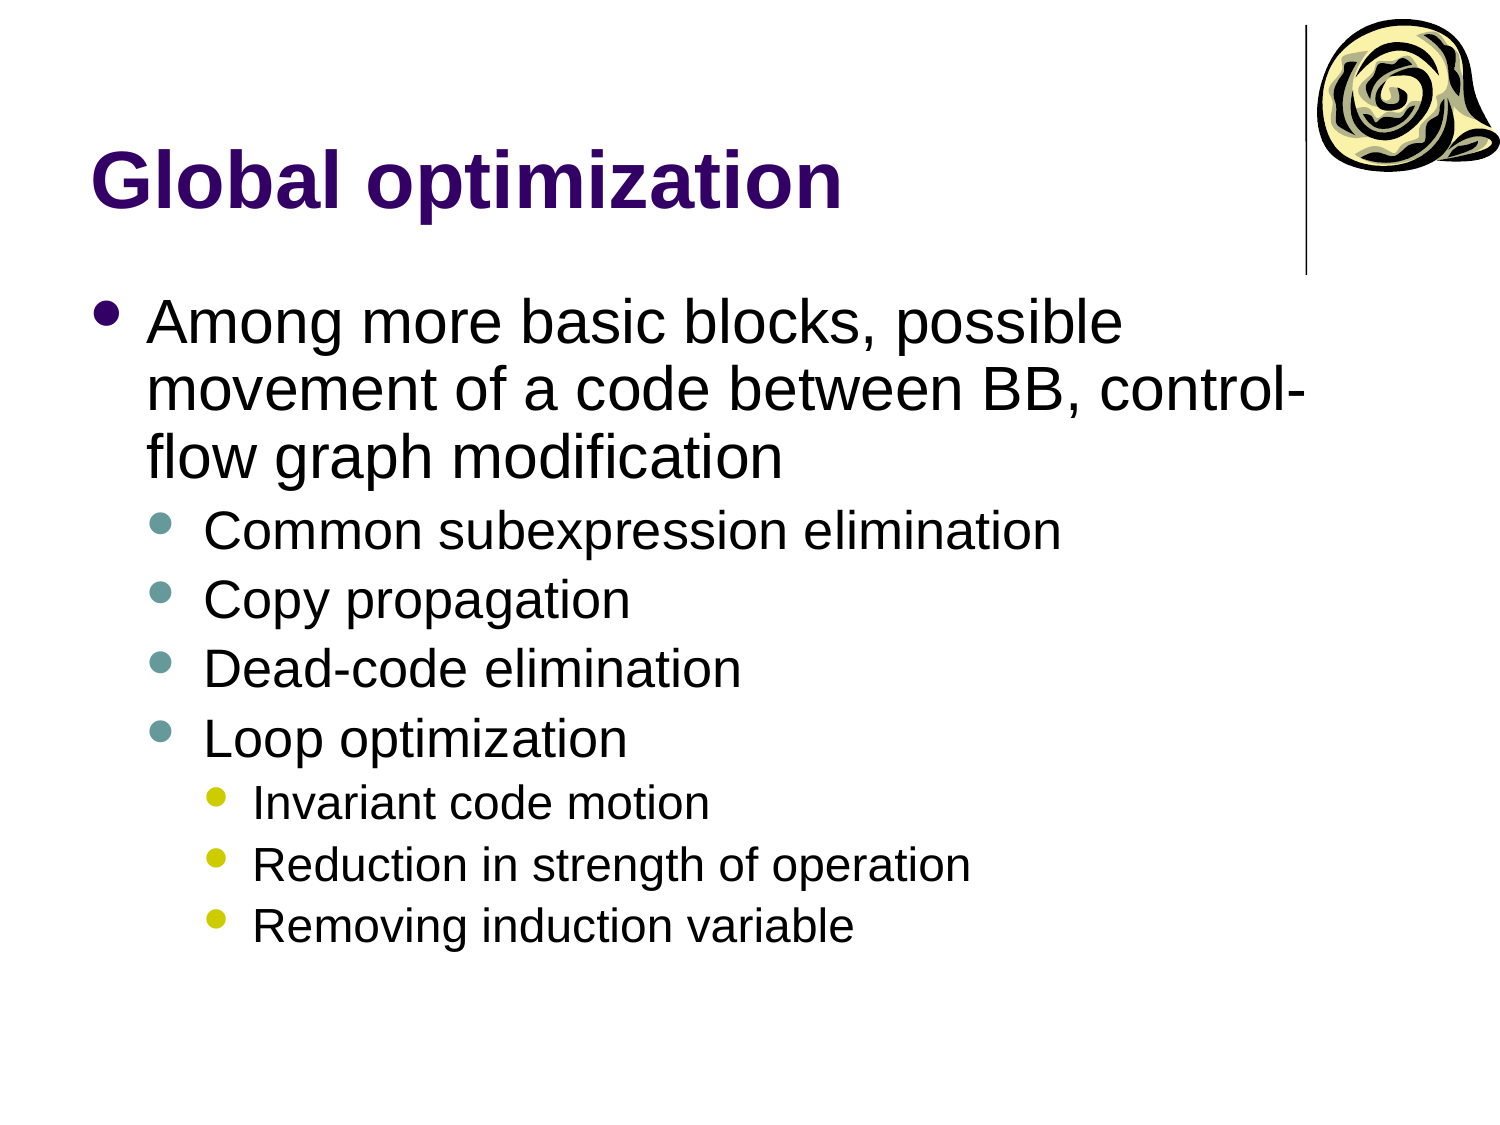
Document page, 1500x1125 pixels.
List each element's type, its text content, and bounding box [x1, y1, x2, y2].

list Among more basic blocks, possible movement of a code between BB, control-flow graph modification Common subexpression elimination Copy propagation Dead-code elimination Loop optimization Invariant code motion Reduction in strength of operation Removing induction variable [74, 281, 1426, 1006]
title Global optimization [74, 19, 1313, 233]
